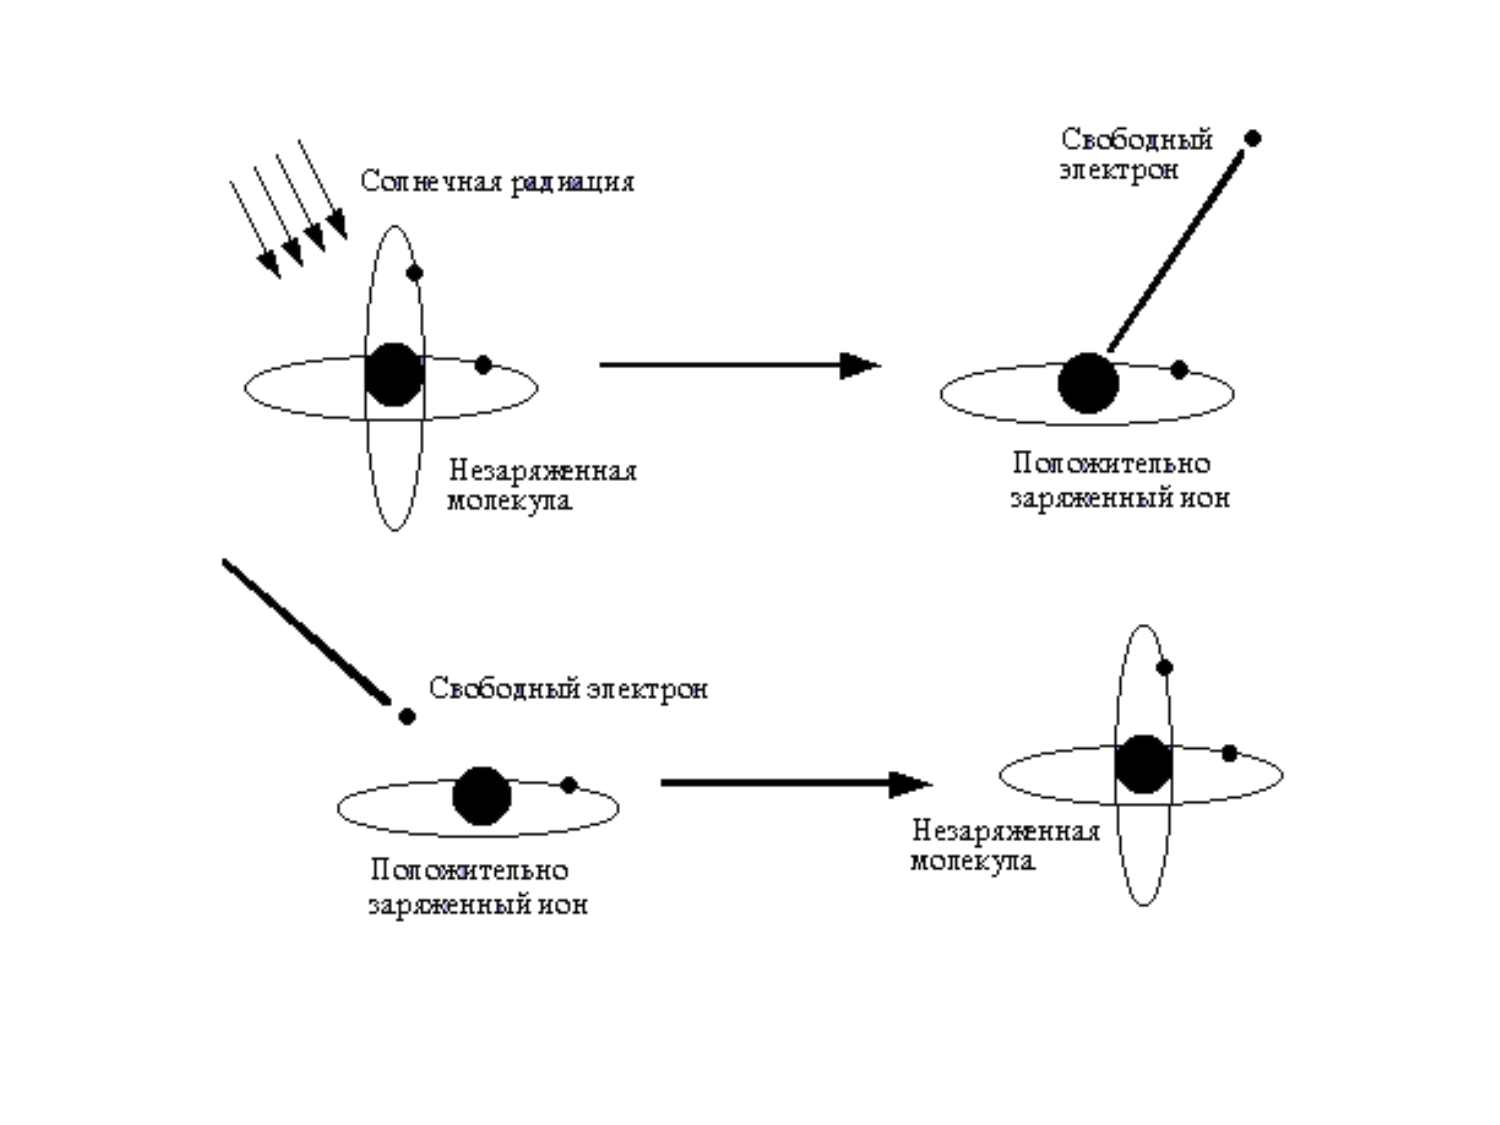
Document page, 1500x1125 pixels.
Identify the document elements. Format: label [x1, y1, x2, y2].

picture [218, 101, 1294, 945]
